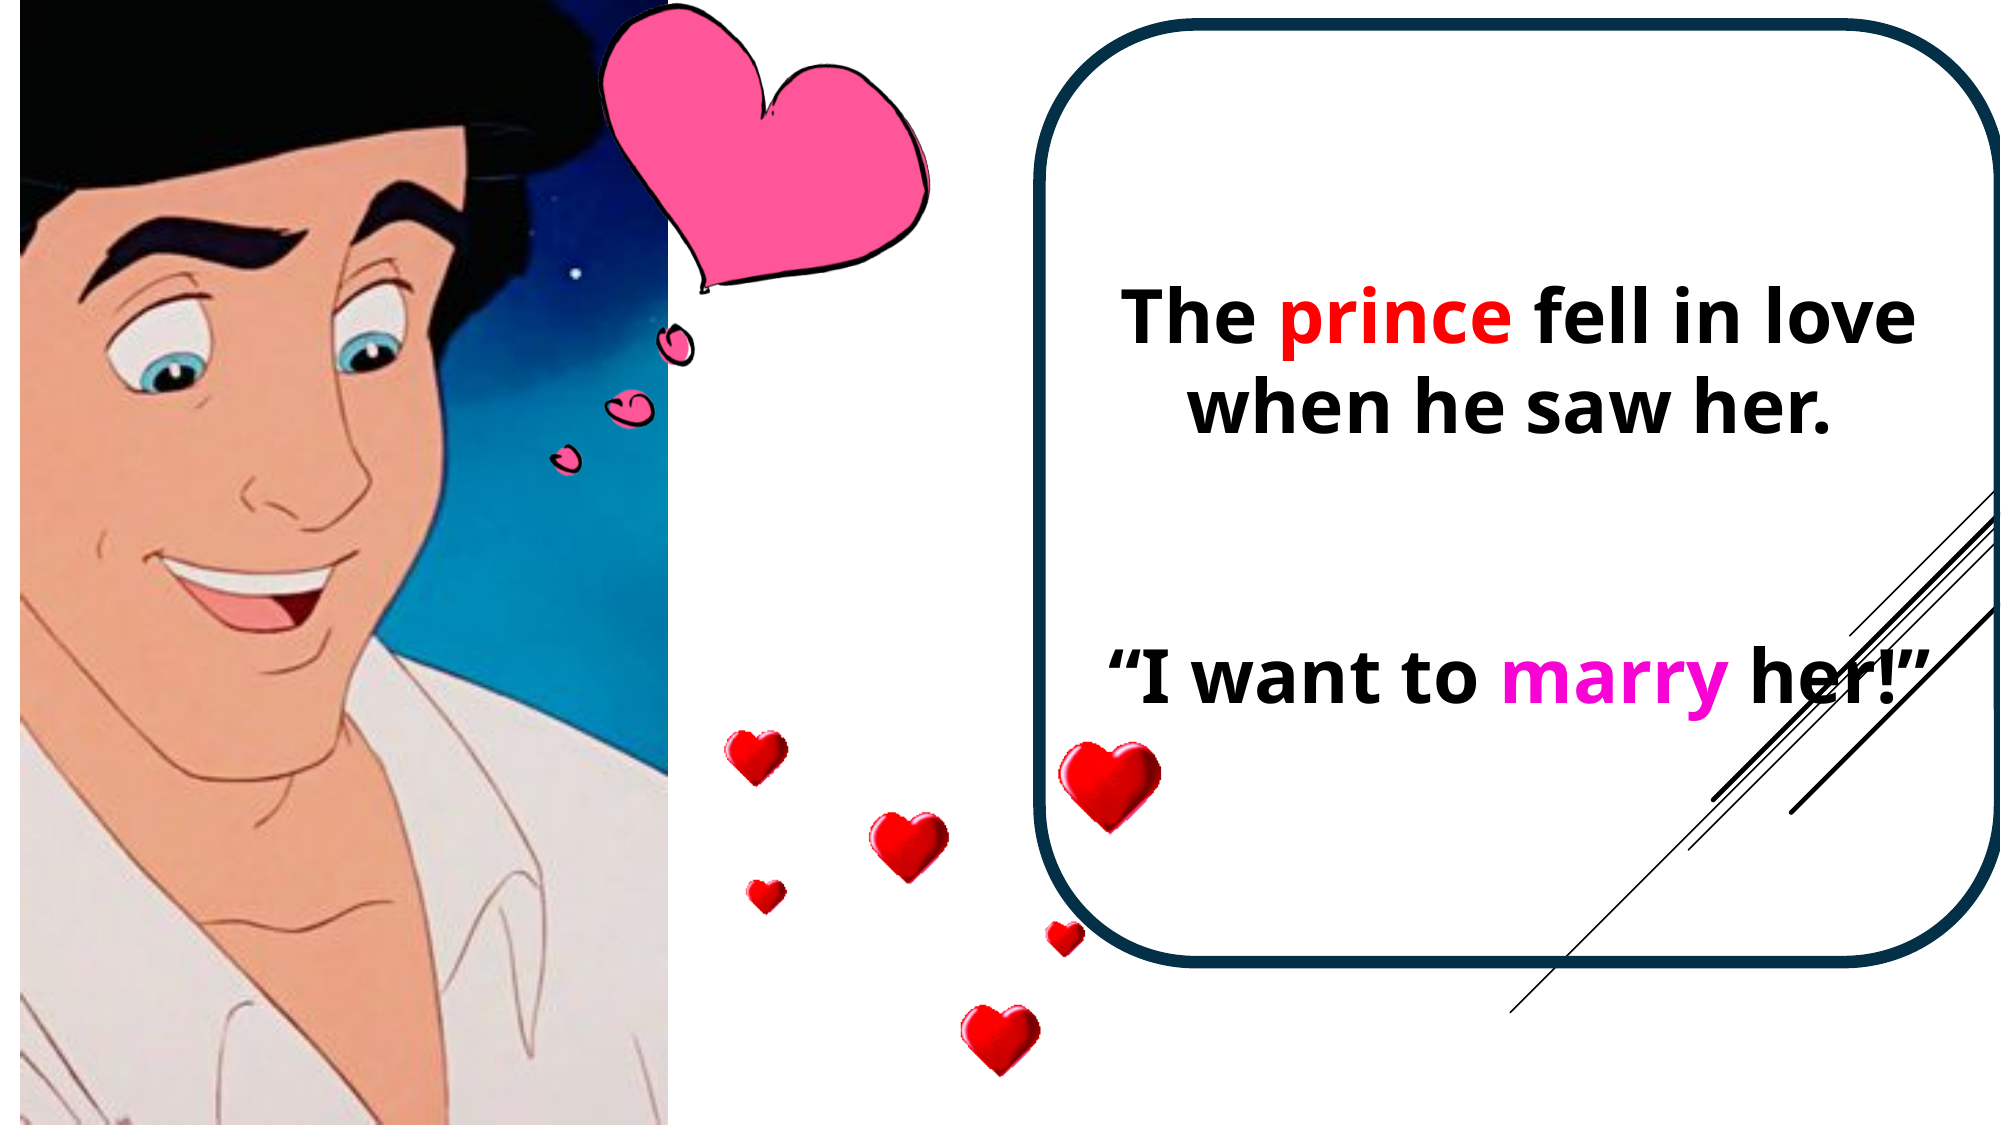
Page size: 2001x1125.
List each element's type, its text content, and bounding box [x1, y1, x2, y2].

picture [19, 0, 974, 1125]
picture [551, 446, 582, 475]
picture [607, 390, 655, 429]
picture [1046, 703, 1204, 955]
text_box The prince fell in love when he saw her. “I want to marry her!” [1038, 23, 2000, 964]
picture [686, 703, 1204, 1091]
